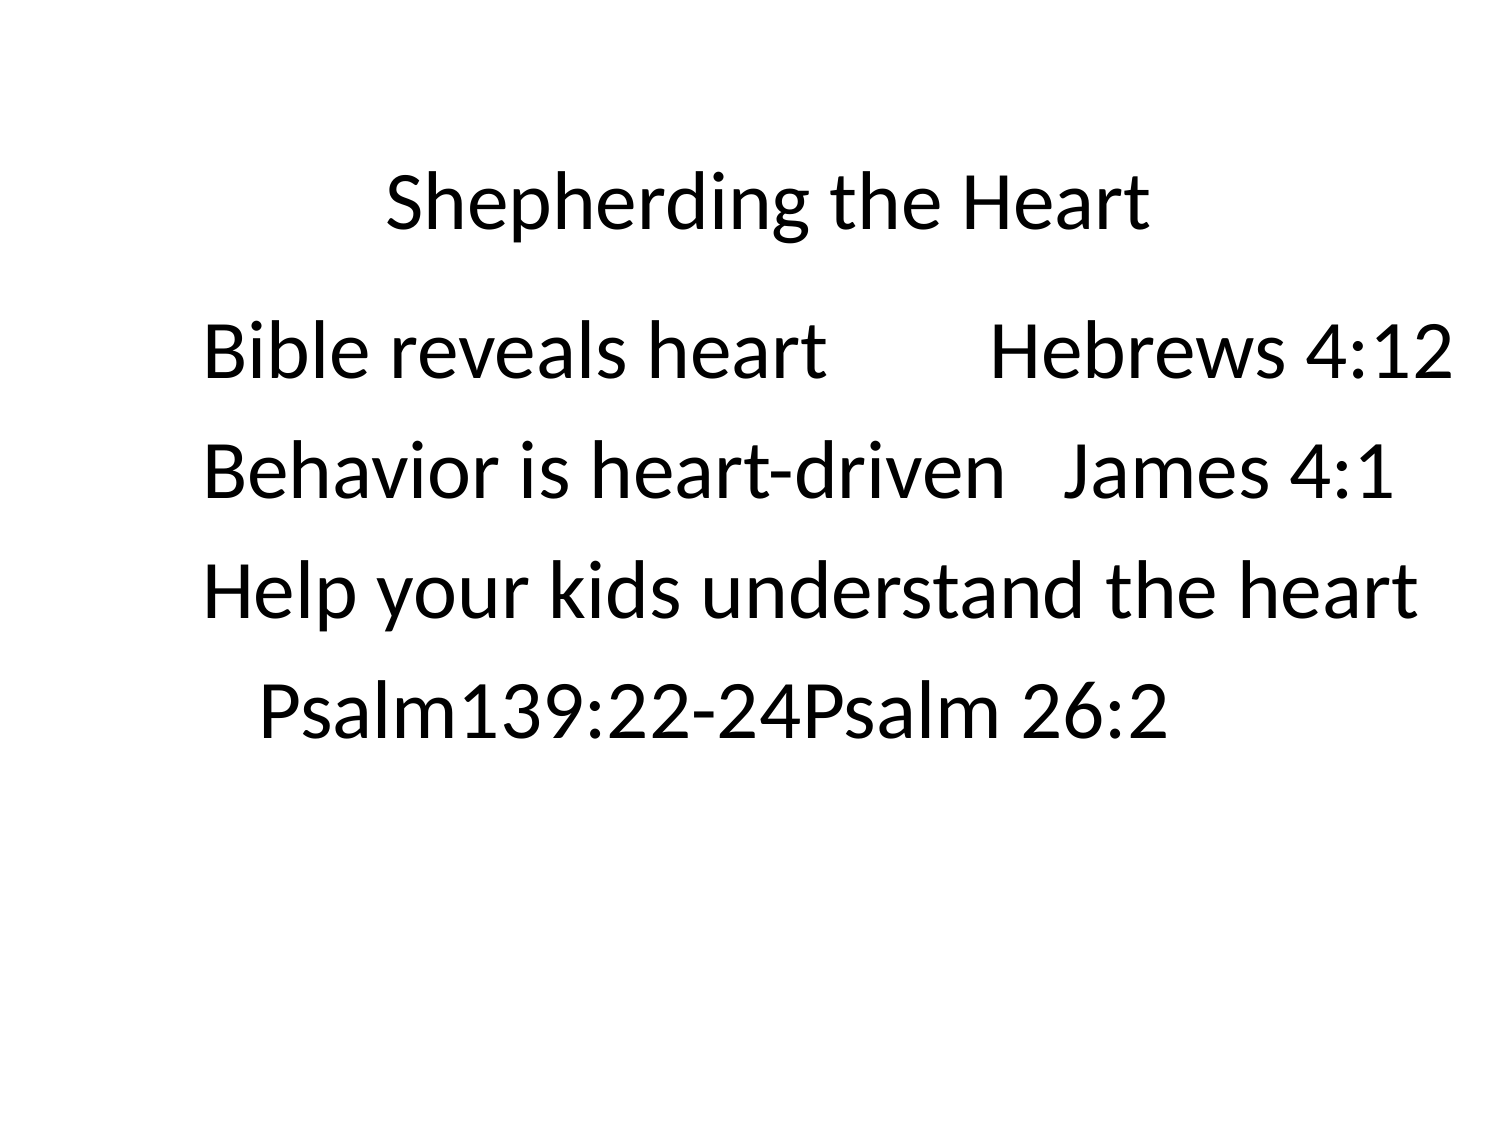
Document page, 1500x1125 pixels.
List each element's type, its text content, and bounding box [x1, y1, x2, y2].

text_box Shepherding the Heart Bible reveals heart Hebrews 4:12 Behavior is heart-driven James 4:1 Help your kids understand the heart Psalm139:22-24 Psalm 26:2 [37, 118, 1500, 883]
